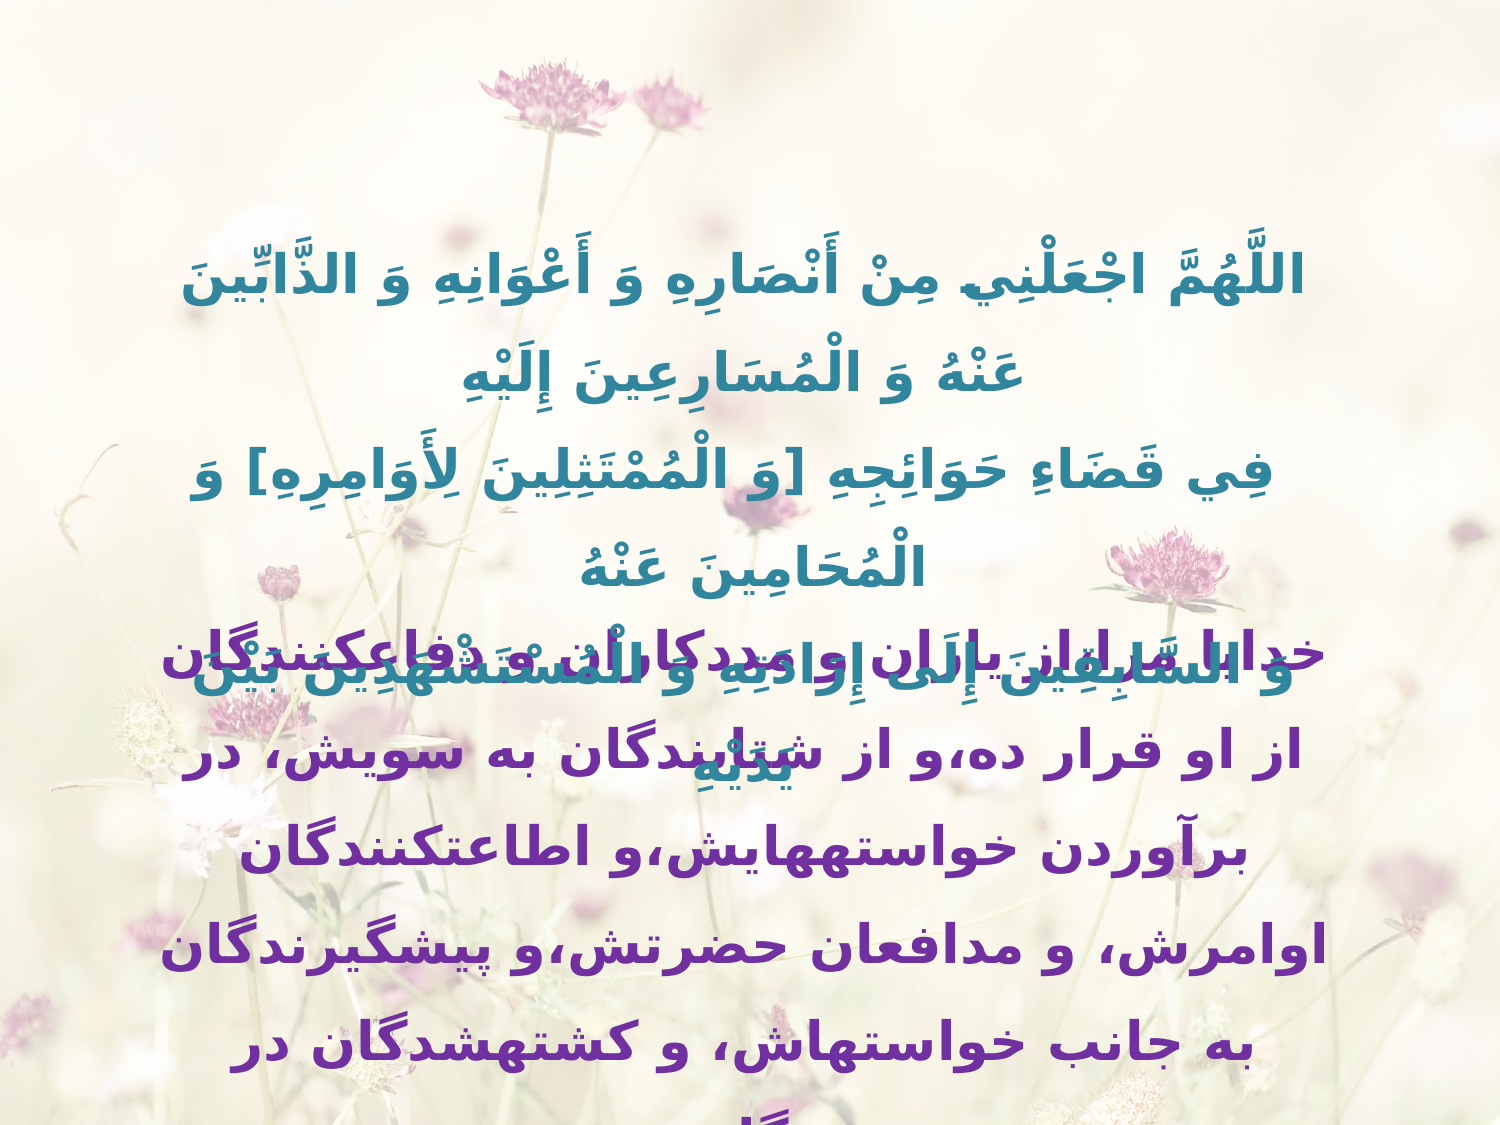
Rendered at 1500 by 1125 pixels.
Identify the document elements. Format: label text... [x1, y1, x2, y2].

text_box خدايا مرا،از ياران و مددكاران و دفاع‏كنندگان از او قرار ده،و از شتابندگان به سويش، در برآوردن‏ خواسته‏هايش،و اطاعت‏كنندگان اوامرش، و مدافعان حضرتش،و پيش‏گيرندگان به جانب خواسته‏اش، و كشته‏شدگان‏ در پيشگاهش. [140, 865, 1350, 1125]
text_box اللَّهُمَّ اجْعَلْنِي مِنْ أَنْصَارِهِ وَ أَعْوَانِهِ وَ الذَّابِّينَ عَنْهُ وَ الْمُسَارِعِينَ إِلَيْهِ فِي قَضَاءِ حَوَائِجِهِ [وَ الْمُمْتَثِلِينَ لِأَوَامِرِهِ‏] وَ الْمُحَامِينَ عَنْهُ وَ السَّابِقِينَ إِلَى إِرَادَتِهِ وَ الْمُسْتَشْهَدِينَ بَيْنَ يَدَيْهِ [125, 199, 1363, 865]
